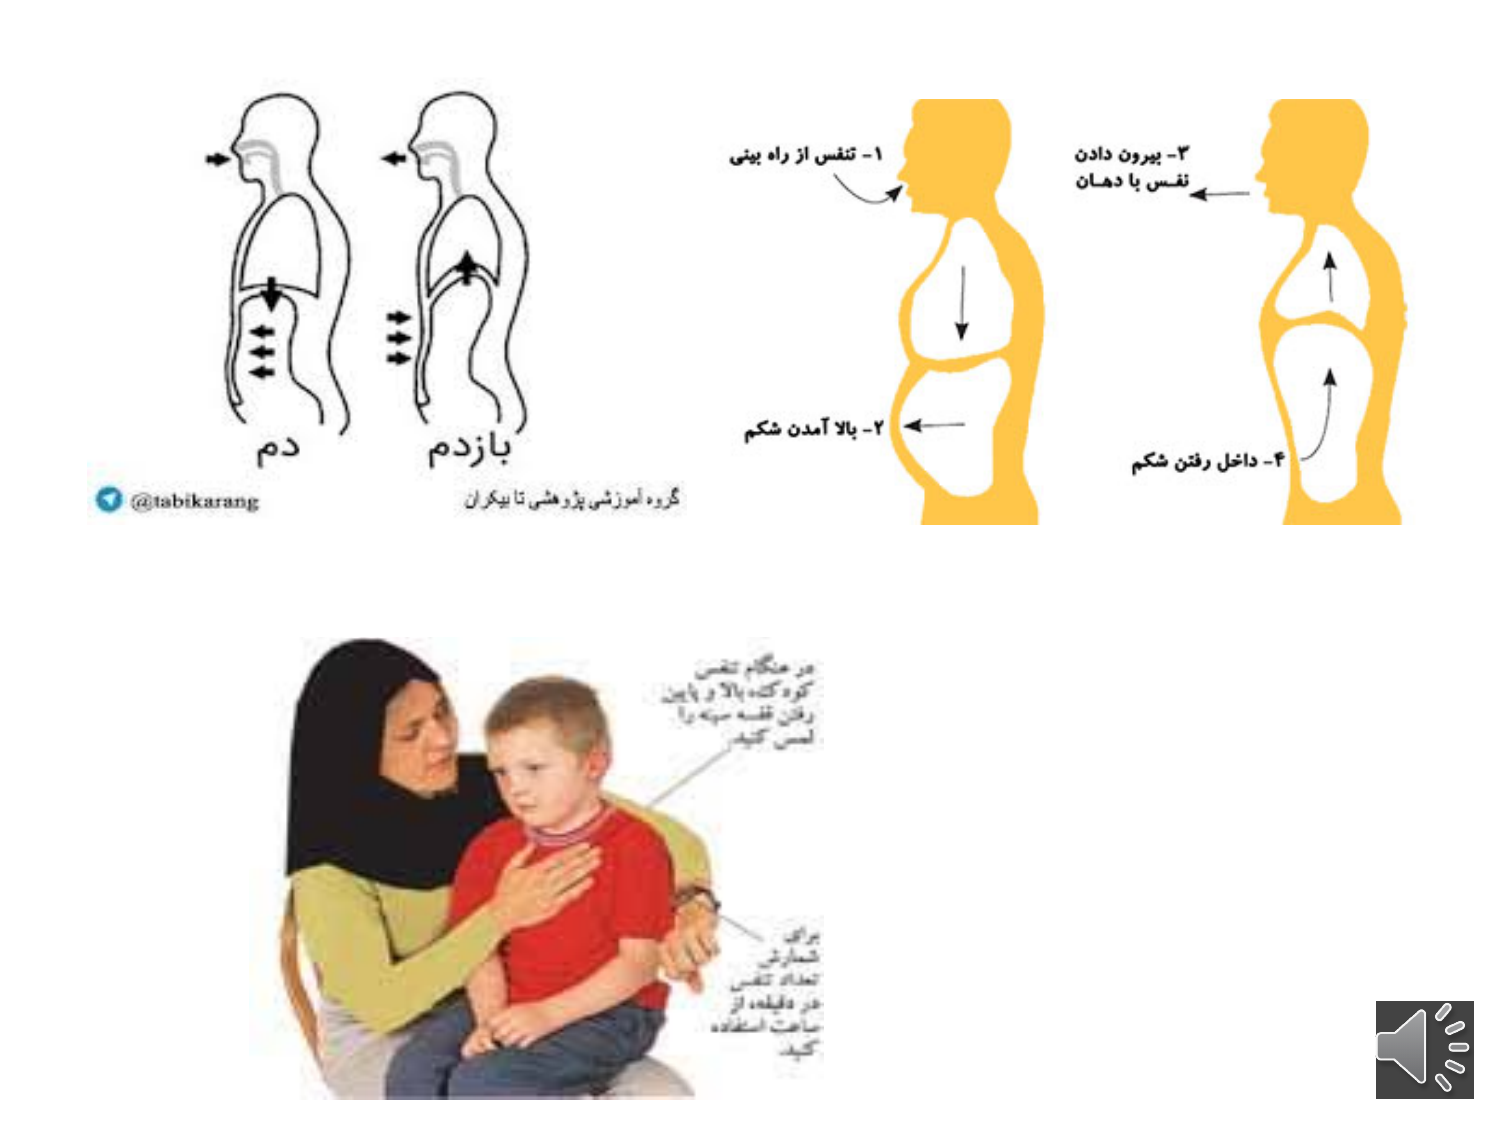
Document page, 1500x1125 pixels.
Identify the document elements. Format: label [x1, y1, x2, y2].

picture [87, 60, 687, 525]
list [702, 99, 1445, 525]
picture [249, 637, 824, 1101]
picture [1374, 999, 1476, 1101]
